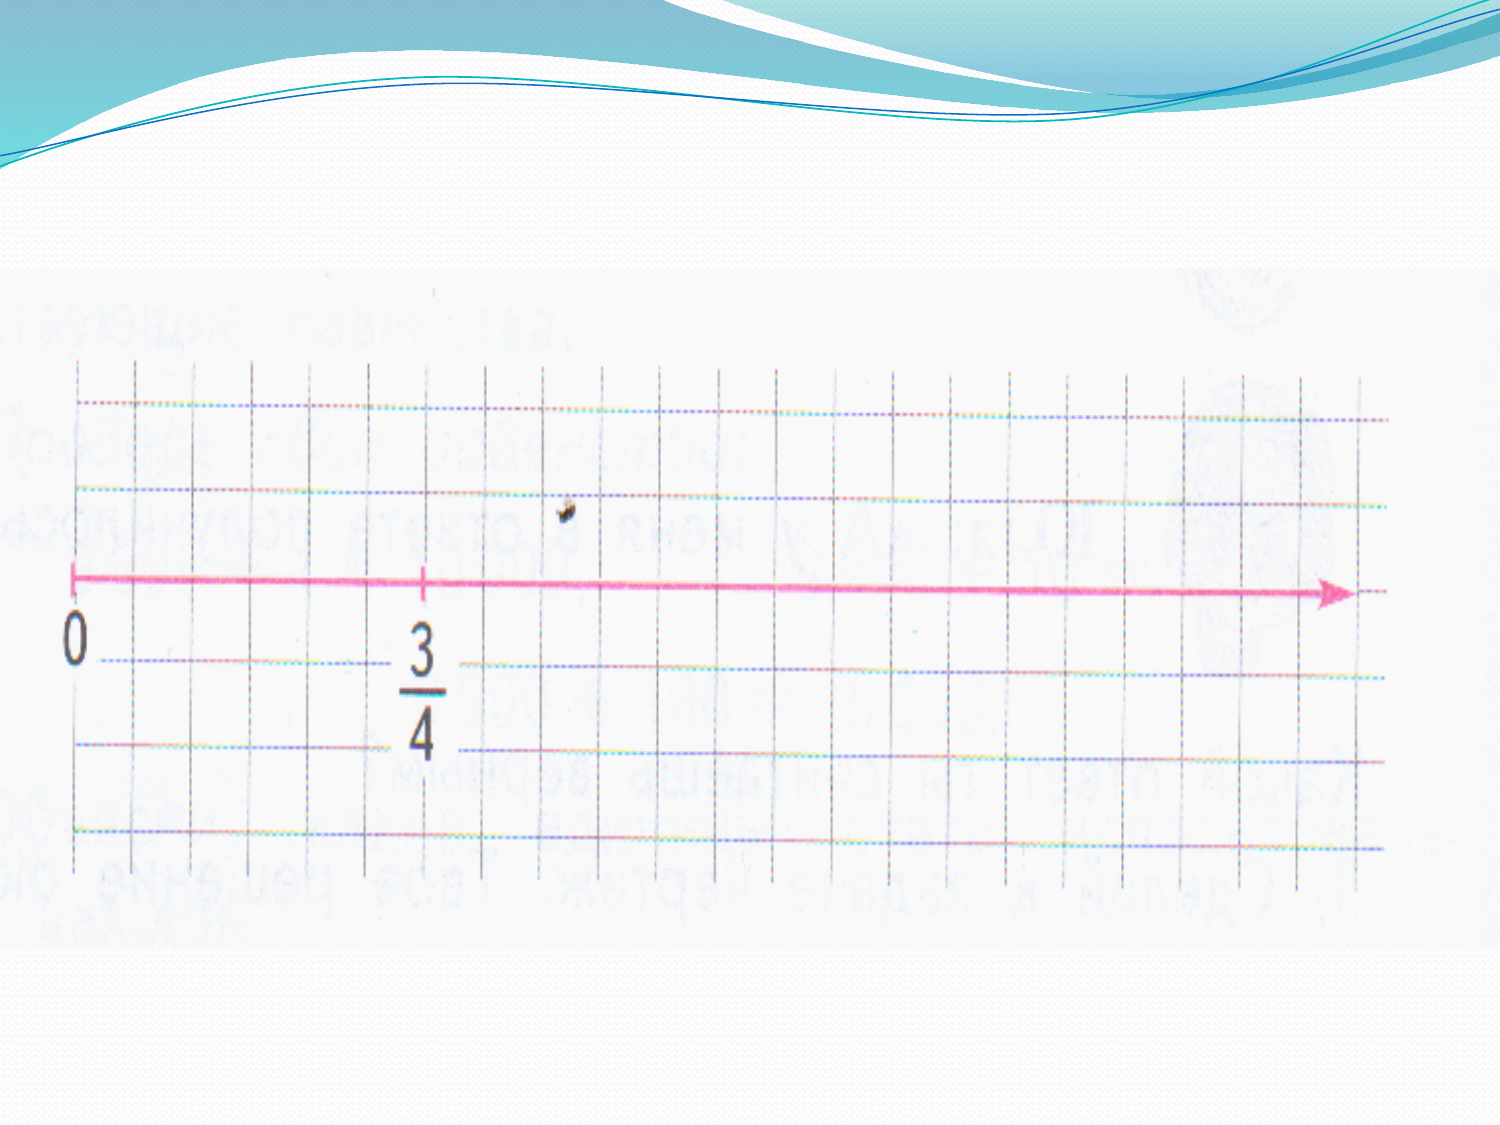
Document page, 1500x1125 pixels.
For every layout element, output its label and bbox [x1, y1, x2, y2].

picture [0, 269, 1500, 950]
